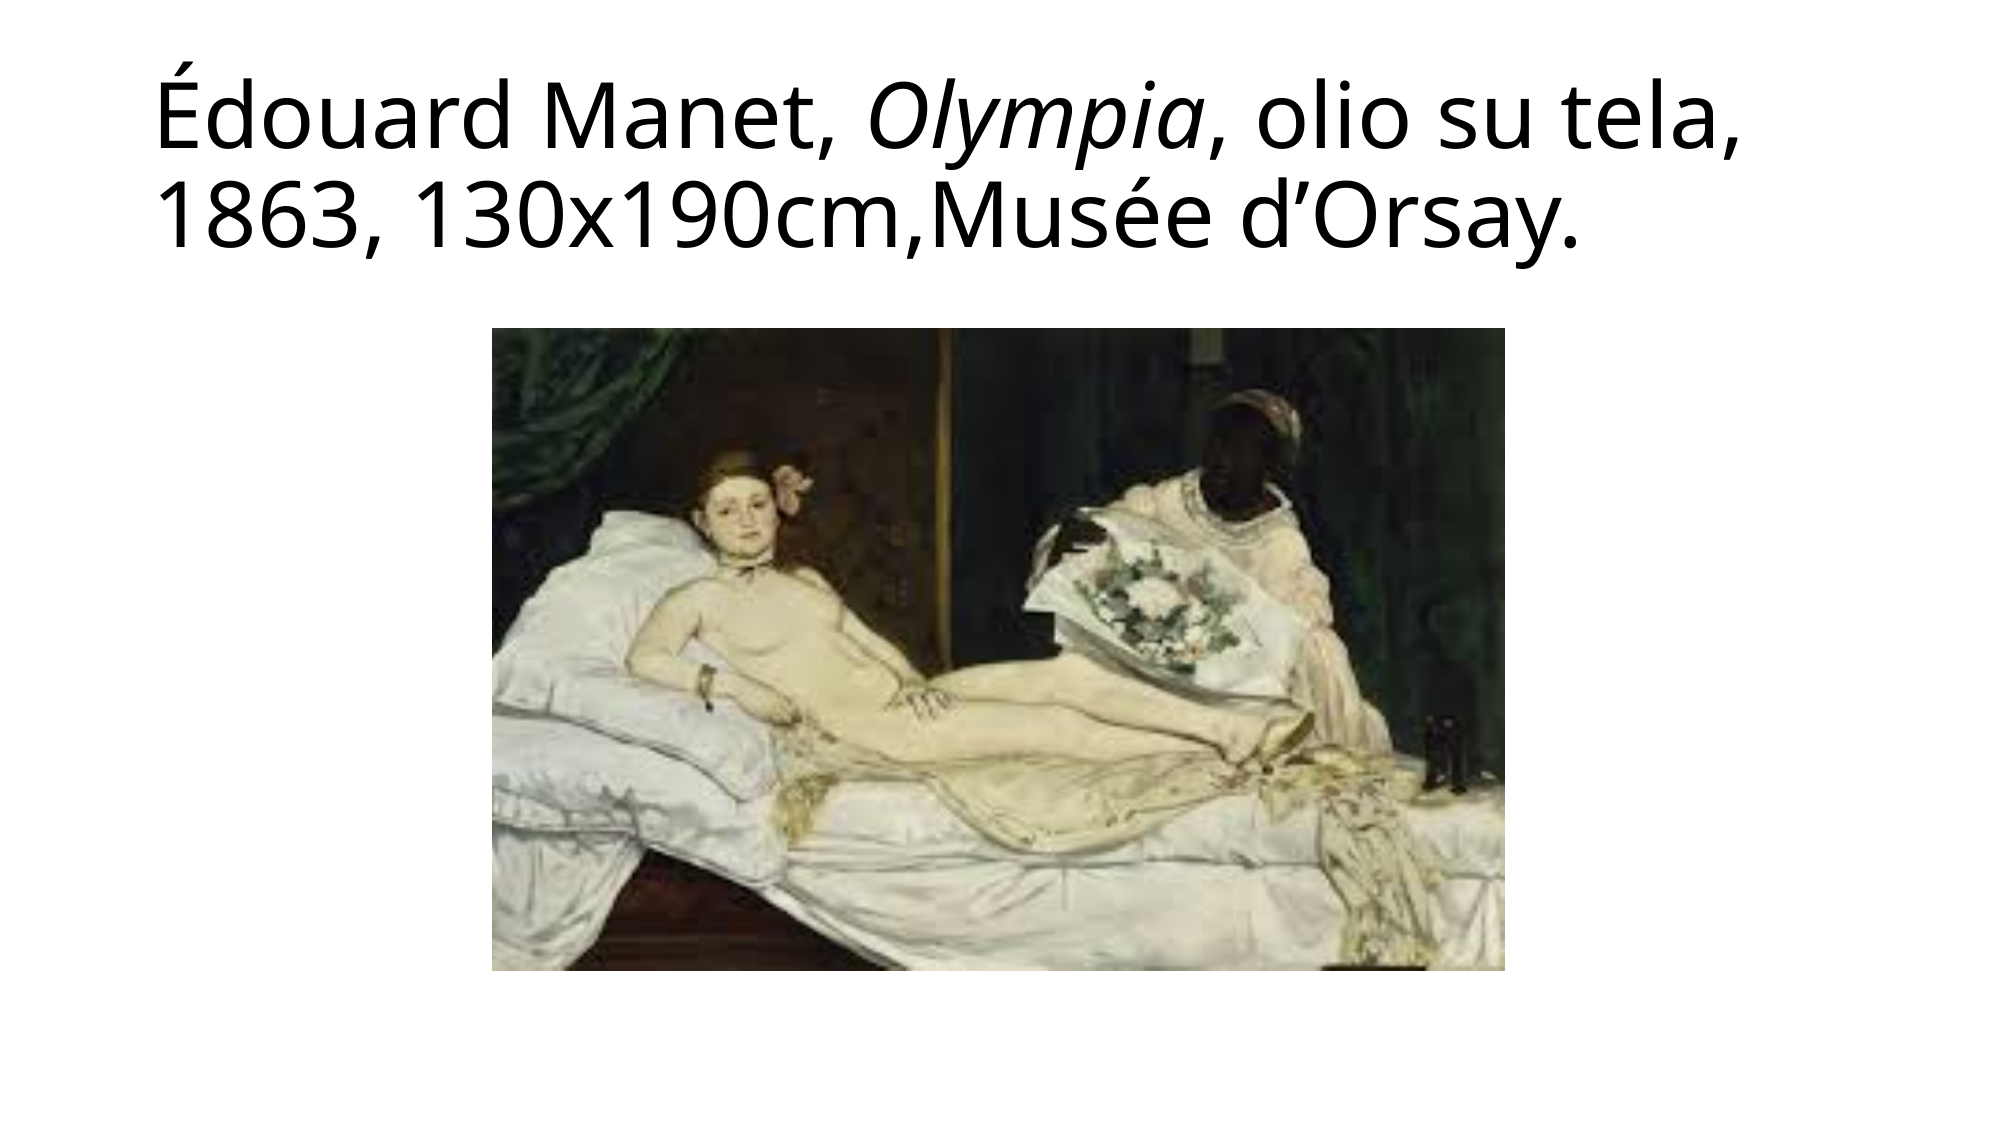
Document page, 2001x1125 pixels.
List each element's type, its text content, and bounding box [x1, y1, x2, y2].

title Édouard Manet, Olympia, olio su tela, 1863, 130x190cm,Musée d’Orsay. [137, 59, 1863, 278]
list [492, 328, 1504, 971]
